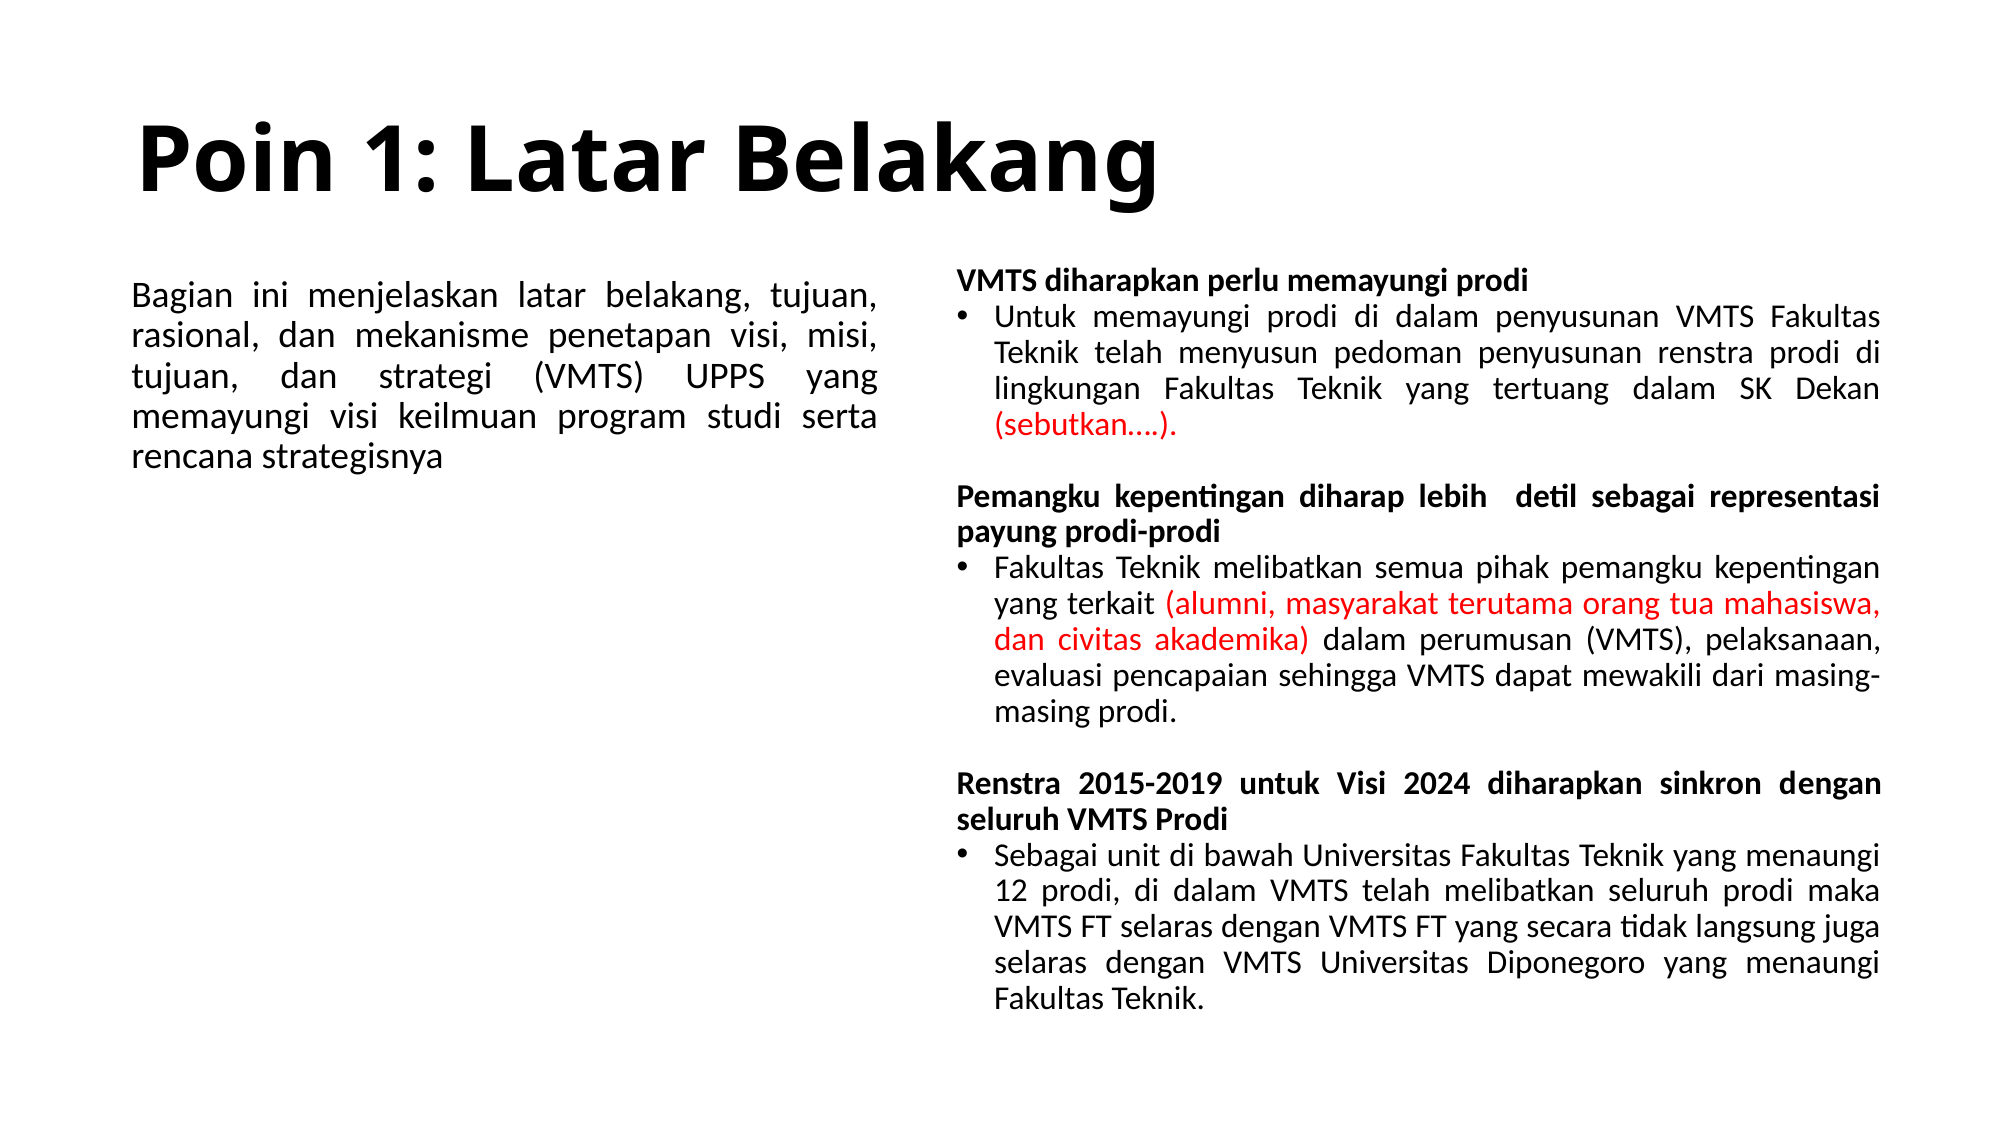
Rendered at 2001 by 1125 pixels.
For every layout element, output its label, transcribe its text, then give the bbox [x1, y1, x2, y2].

title Poin 1: Latar Belakang [119, 67, 1470, 256]
list Bagian ini menjelaskan latar belakang, tujuan, rasional, dan mekanisme penetapan visi, misi, tujuan, dan strategi (VMTS) UPPS yang memayungi visi keilmuan program studi serta rencana strategisnya [116, 267, 894, 1010]
list VMTS diharapkan perlu memayungi prodi Untuk memayungi prodi di dalam penyusunan VMTS Fakultas Teknik telah menyusun pedoman penyusunan renstra prodi di lingkungan Fakultas Teknik yang tertuang dalam SK Dekan (sebutkan….). Pemangku kepentingan diharap lebih detil sebagai representasi payung prodi-prodi Fakultas Teknik melibatkan semua pihak pemangku kepentingan yang terkait (alumni, masyarakat terutama orang tua mahasiswa, dan civitas akademika) dalam perumusan (VMTS), pelaksanaan, evaluasi pencapaian sehingga VMTS dapat mewakili dari masing-masing prodi. Renstra 2015-2019 untuk Visi 2024 diharapkan sinkron dengan seluruh VMTS Prodi Sebagai unit di bawah Universitas Fakultas Teknik yang menaungi 12 prodi, di dalam VMTS telah melibatkan seluruh prodi maka VMTS FT selaras dengan VMTS FT yang secara tidak langsung juga selaras dengan VMTS Universitas Diponegoro yang menaungi Fakultas Teknik. [941, 255, 1897, 963]
